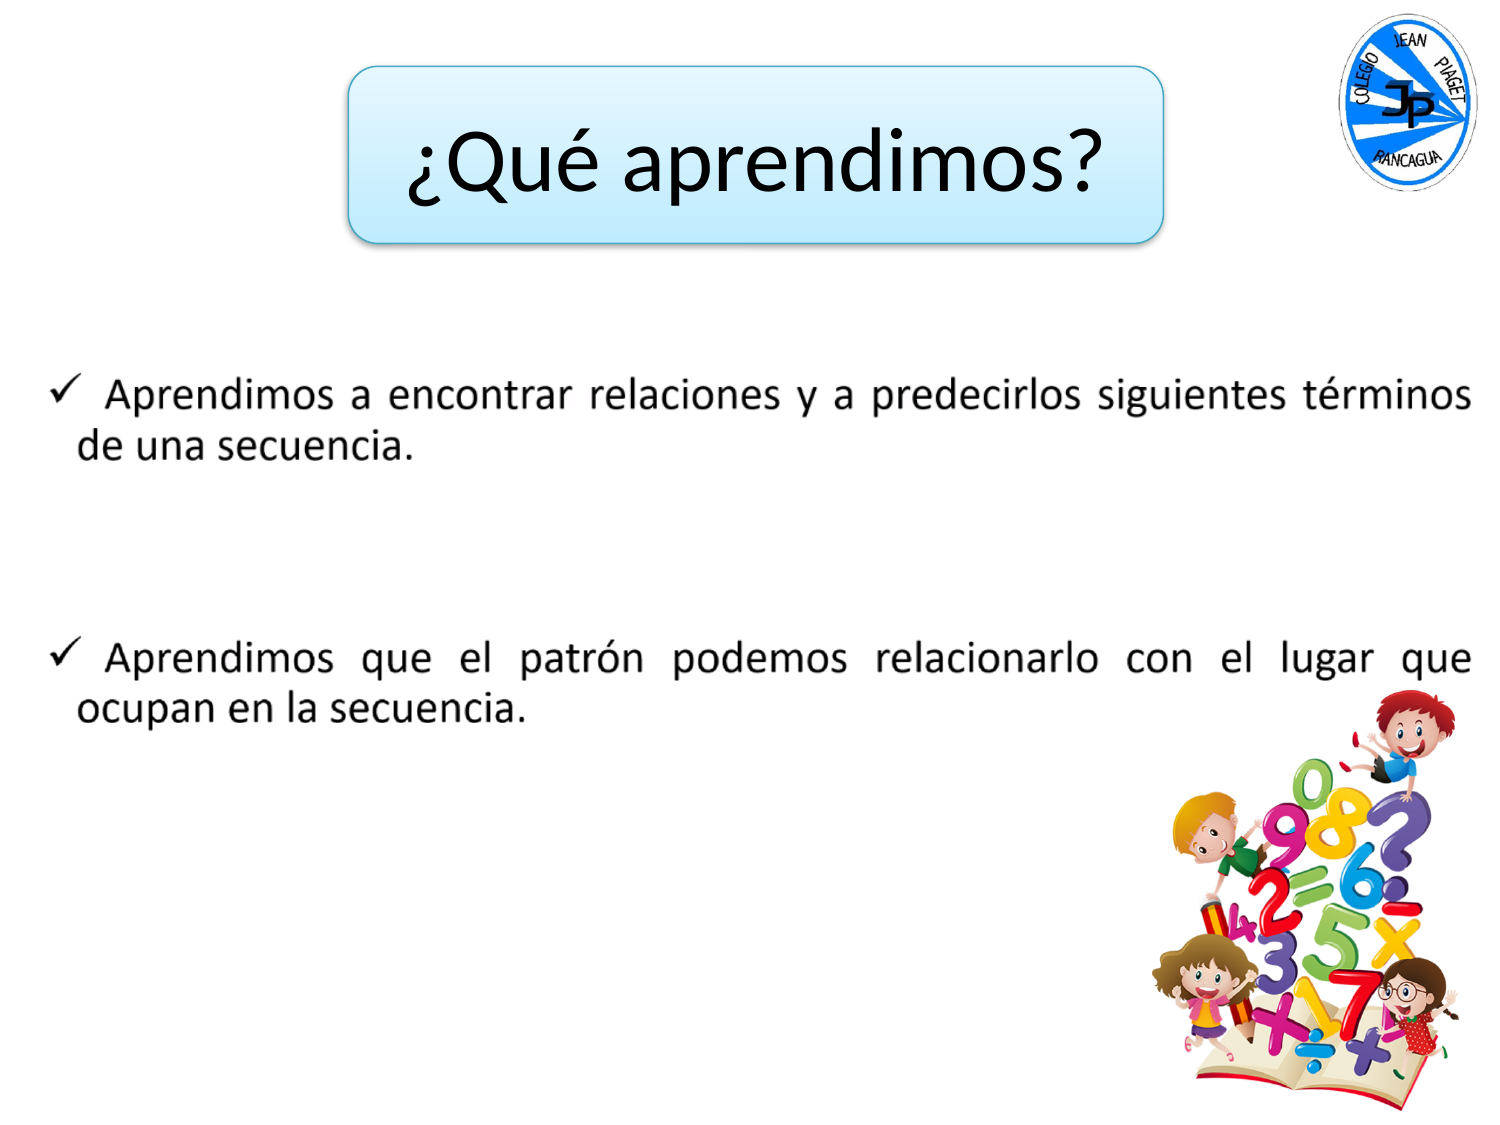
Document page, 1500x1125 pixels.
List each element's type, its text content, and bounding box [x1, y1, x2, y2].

picture [1305, 11, 1500, 194]
picture [17, 310, 1500, 491]
picture [17, 600, 1500, 1111]
text_box ¿Qué aprendimos? [347, 65, 1165, 245]
